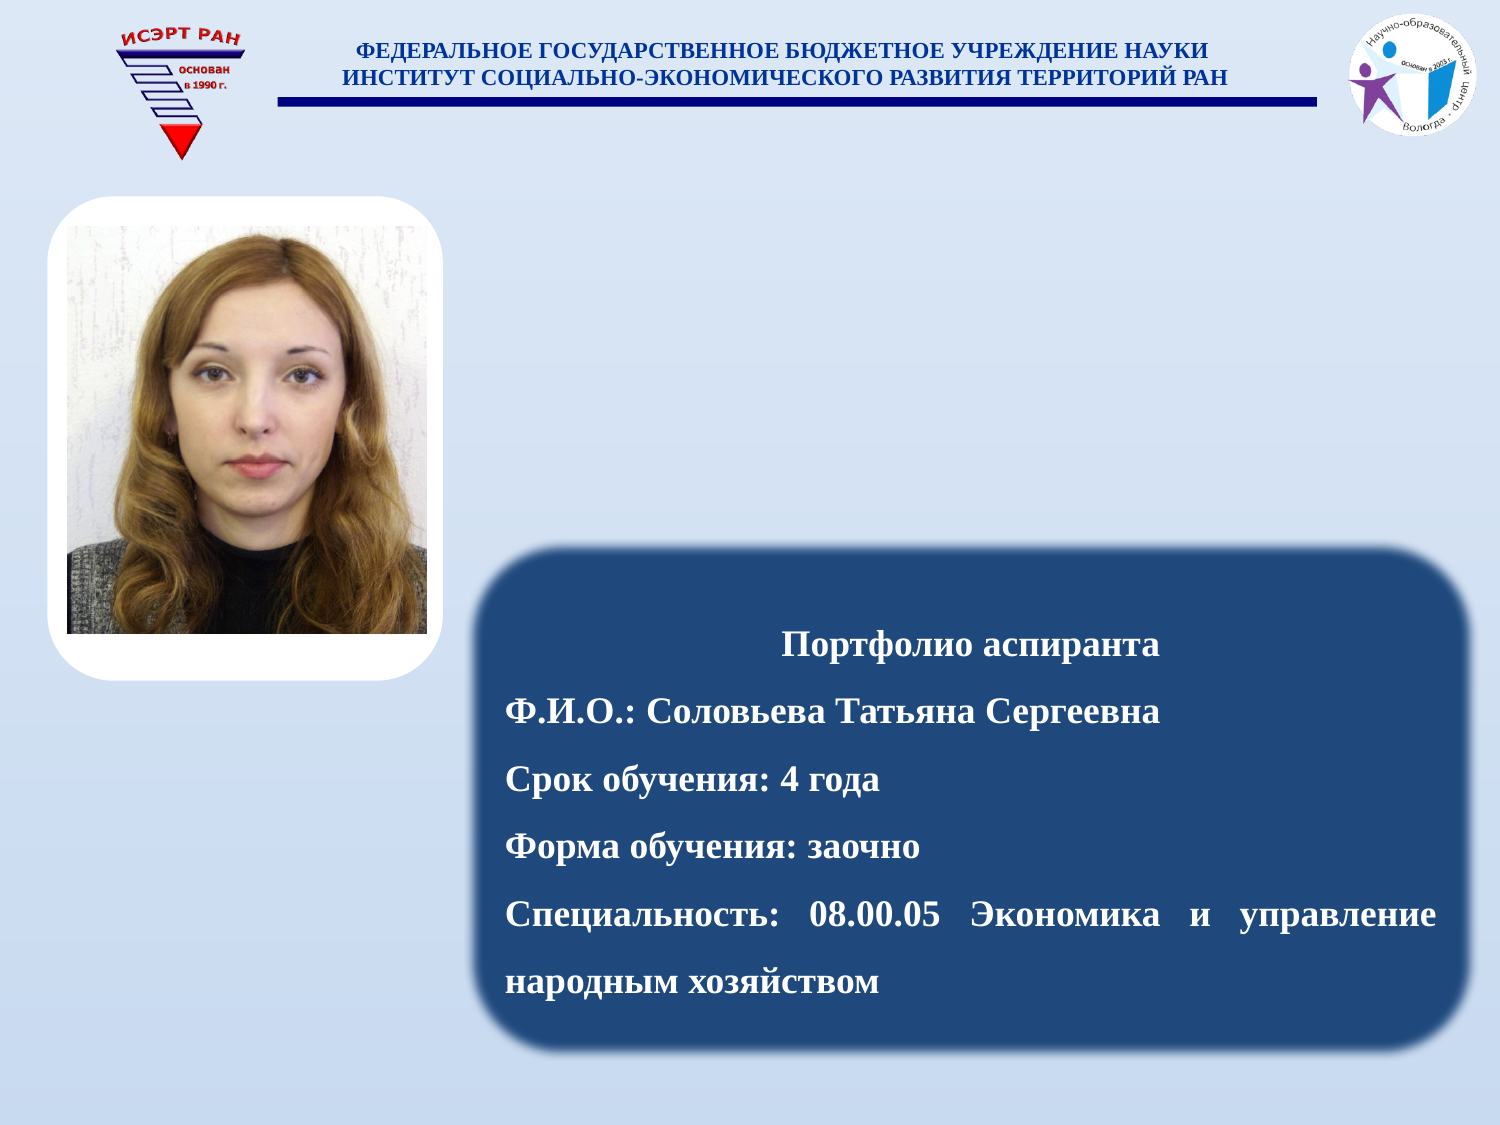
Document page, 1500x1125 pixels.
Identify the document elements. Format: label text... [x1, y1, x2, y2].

picture [1345, 10, 1478, 138]
text_box ФЕДЕРАЛЬНОЕ ГОСУДАРСТВЕННОЕ БЮДЖЕТНОЕ УЧРЕЖДЕНИЕ НАУКИ ИНСТИТУТ СОЦИАЛЬНО-ЭКОНОМИЧЕСКОГО РАЗВИТИЯ ТЕРРИТОРИЙ РАН [253, 31, 1339, 98]
picture [110, 23, 249, 162]
text_box Портфолио аспиранта Ф.И.О.: Соловьева Татьяна Сергеевна Срок обучения: 4 года Форма обучения: заочно Специальность: 08.00.05 Экономика и управление народным хозяйством [482, 556, 1461, 1043]
text_box [45, 194, 445, 683]
picture [67, 226, 427, 634]
